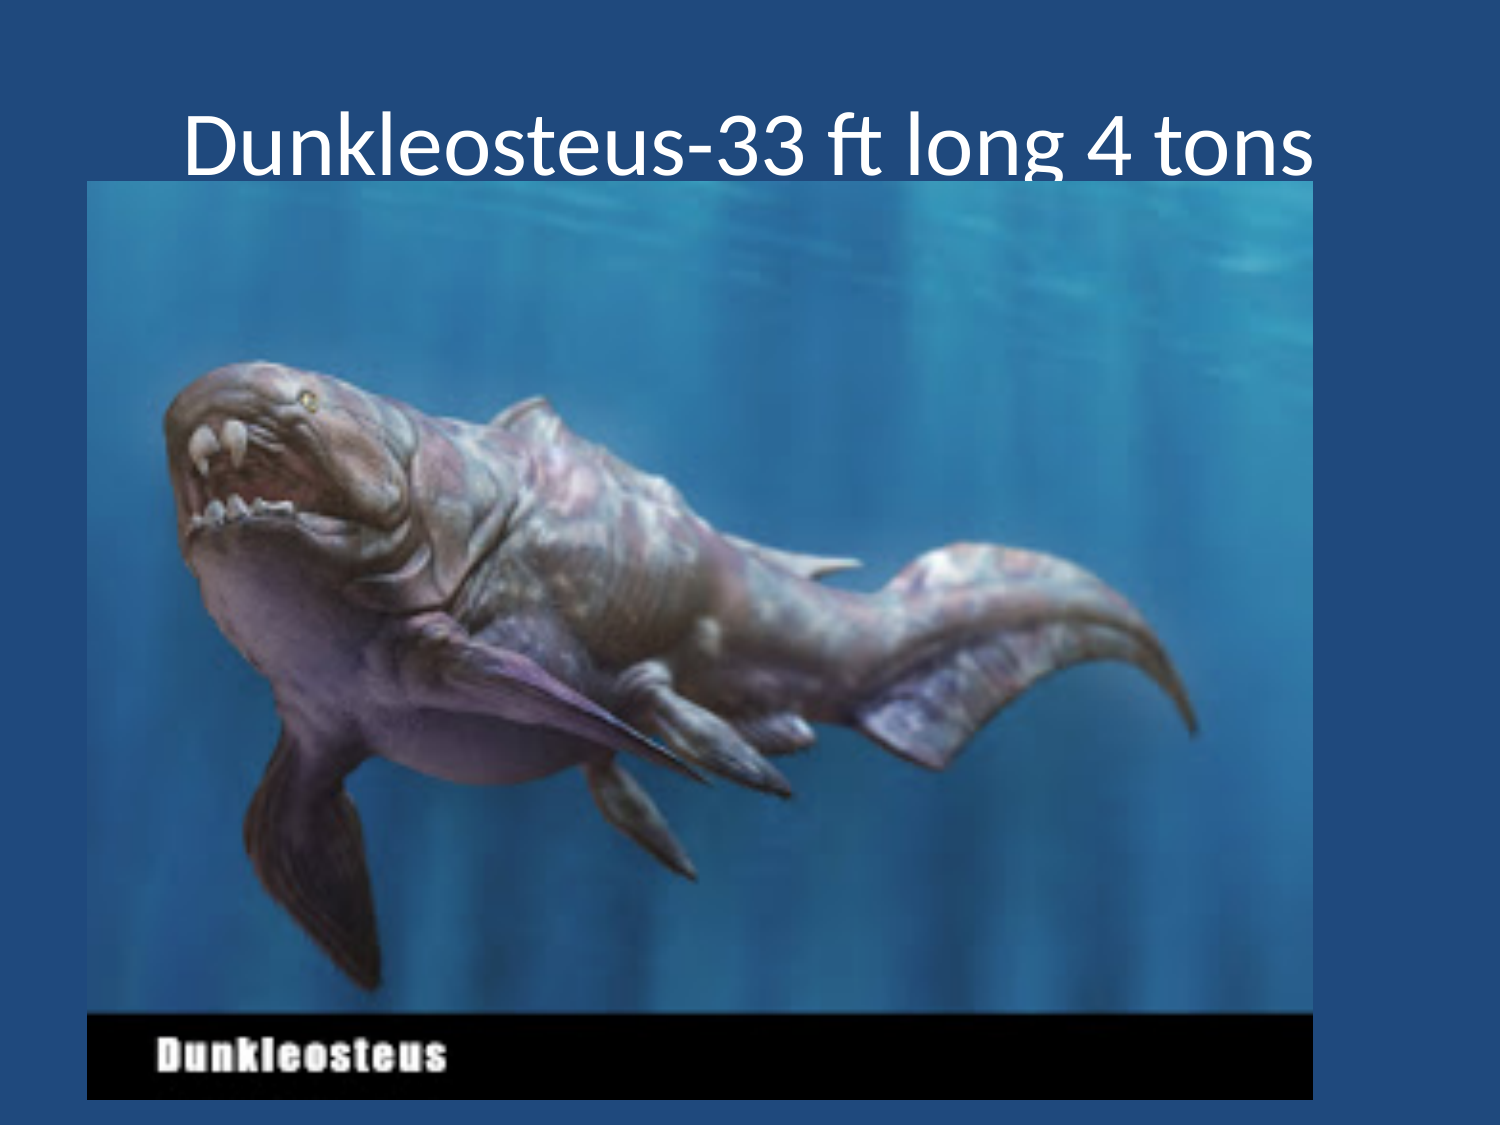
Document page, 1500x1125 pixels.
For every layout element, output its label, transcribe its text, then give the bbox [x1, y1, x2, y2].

title Dunkleosteus-33 ft long 4 tons [75, 45, 1425, 233]
picture [87, 180, 1313, 1101]
